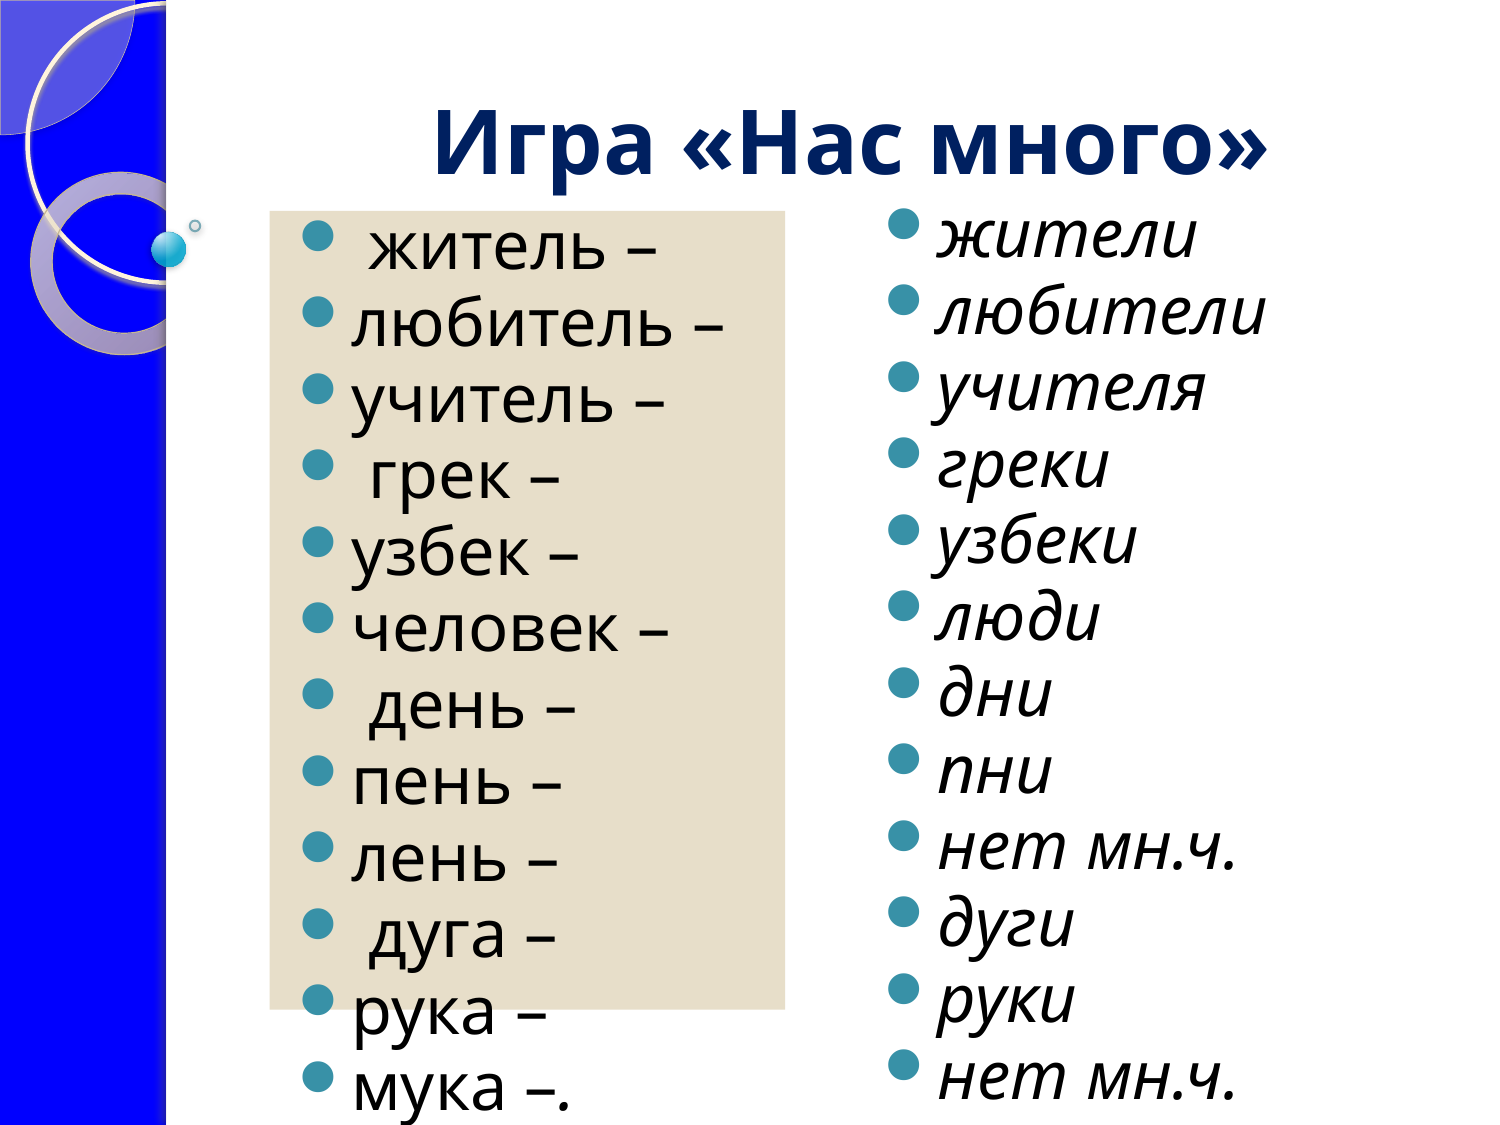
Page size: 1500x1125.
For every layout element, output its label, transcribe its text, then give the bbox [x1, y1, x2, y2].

list житель – любитель – учитель – грек – узбек – человек – день – пень – лень – дуга – рука – мука –. [269, 210, 786, 1010]
title Игра «Нас много» [235, 44, 1466, 233]
list жители любители учителя греки узбеки люди дни пни нет мн.ч. дуги руки нет мн.ч. [855, 198, 1466, 1026]
